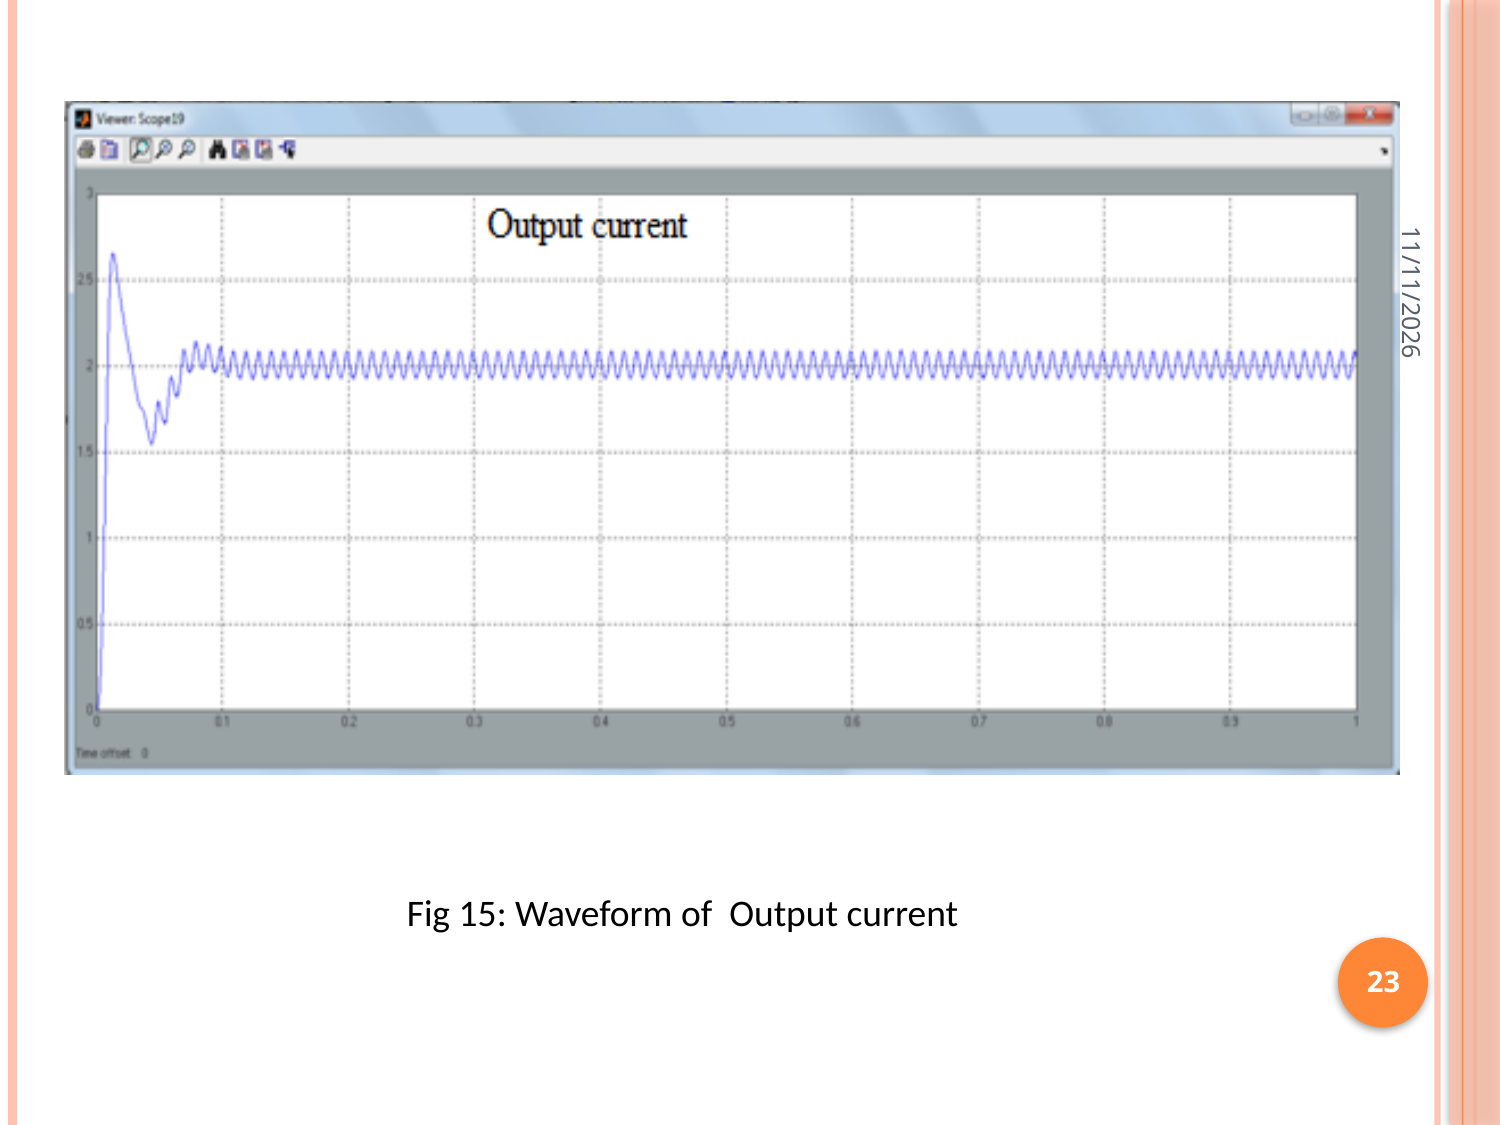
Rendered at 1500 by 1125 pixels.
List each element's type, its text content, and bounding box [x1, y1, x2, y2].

text_box Fig 15: Waveform of Output current [391, 881, 974, 942]
slide_number 23 [1333, 940, 1434, 1027]
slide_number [1378, 43, 1442, 374]
picture [64, 101, 1401, 776]
